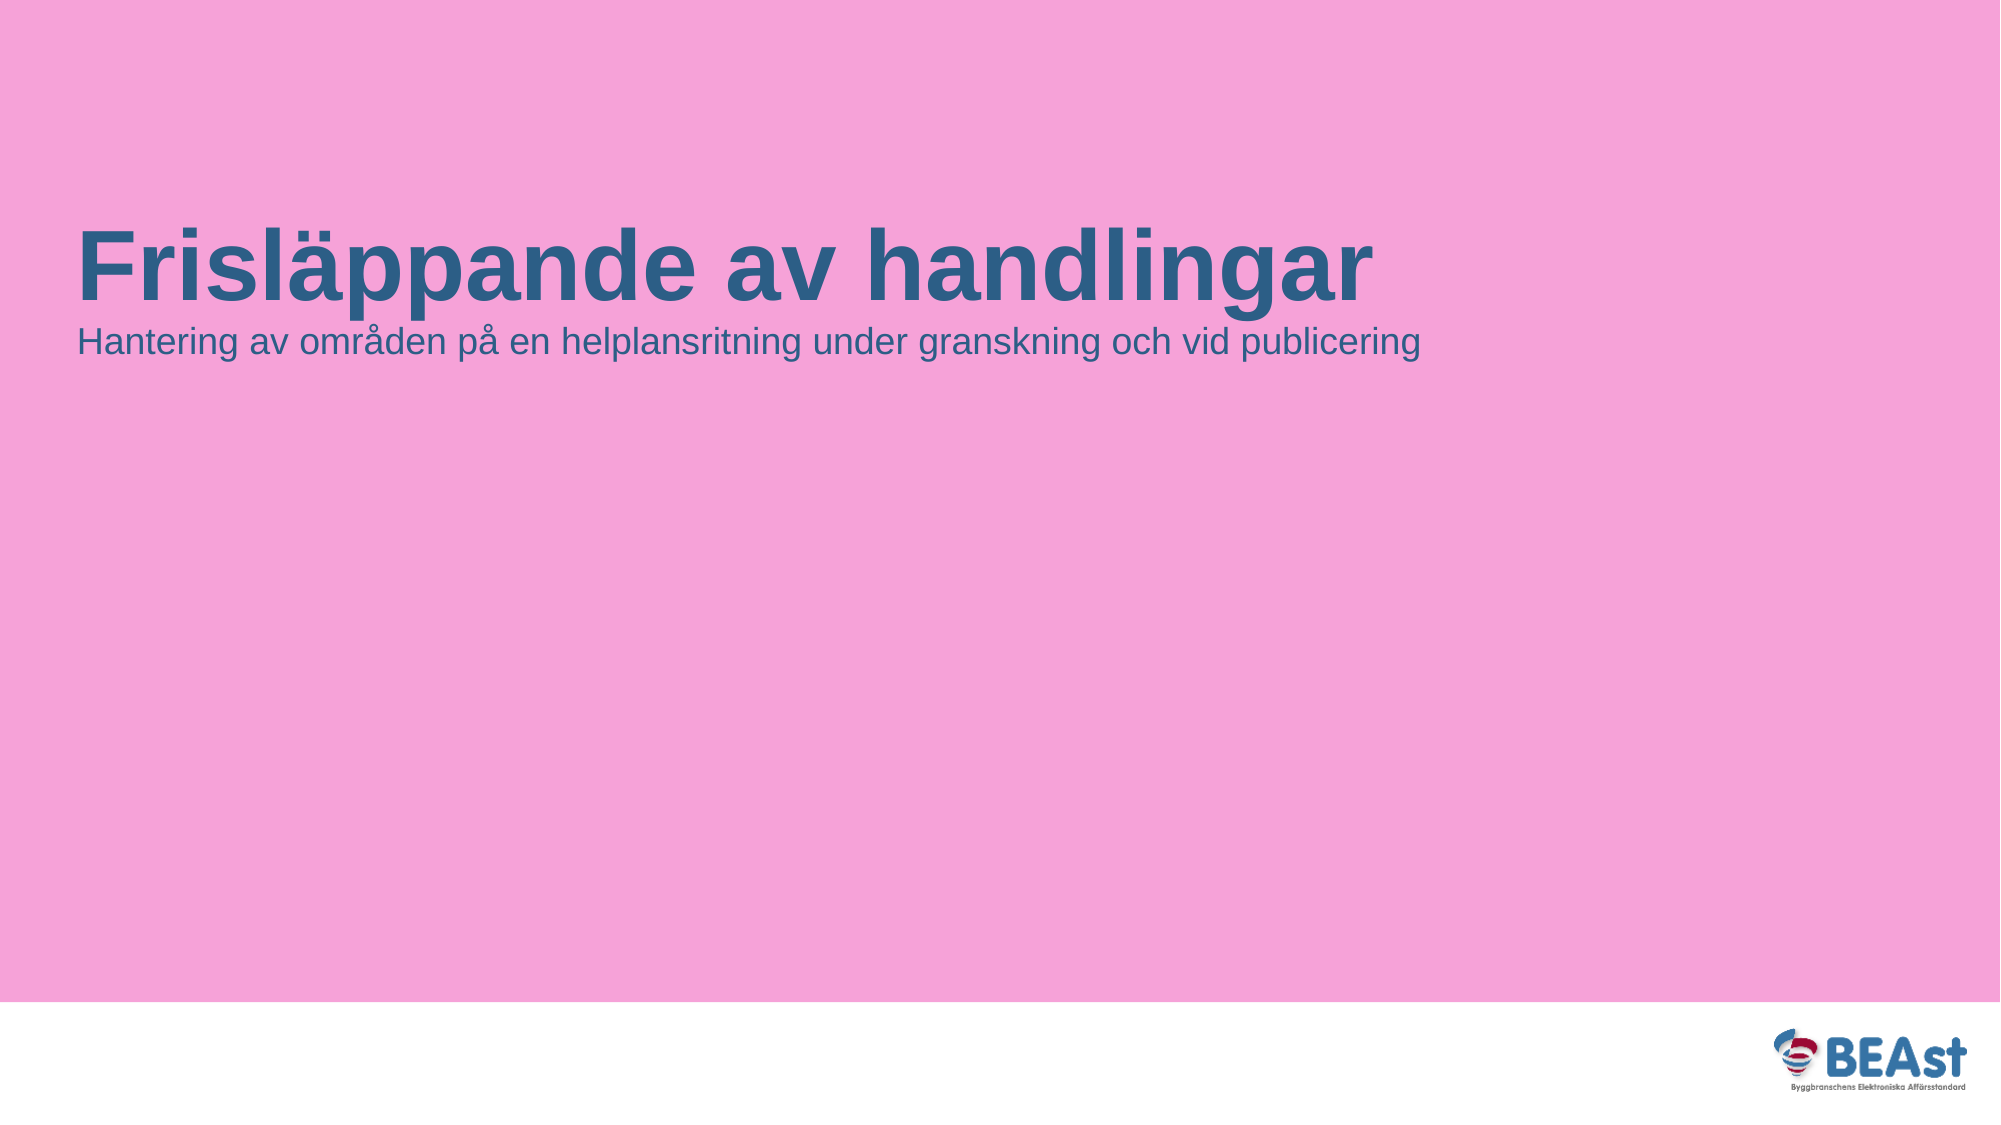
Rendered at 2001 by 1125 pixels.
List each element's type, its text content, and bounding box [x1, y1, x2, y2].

picture [1773, 1026, 1969, 1093]
text_box Frisläppande av handlingar Hantering av områden på en helplansritning under granskning och vid publicering [61, 155, 1977, 534]
text_box [0, 0, 2000, 1004]
